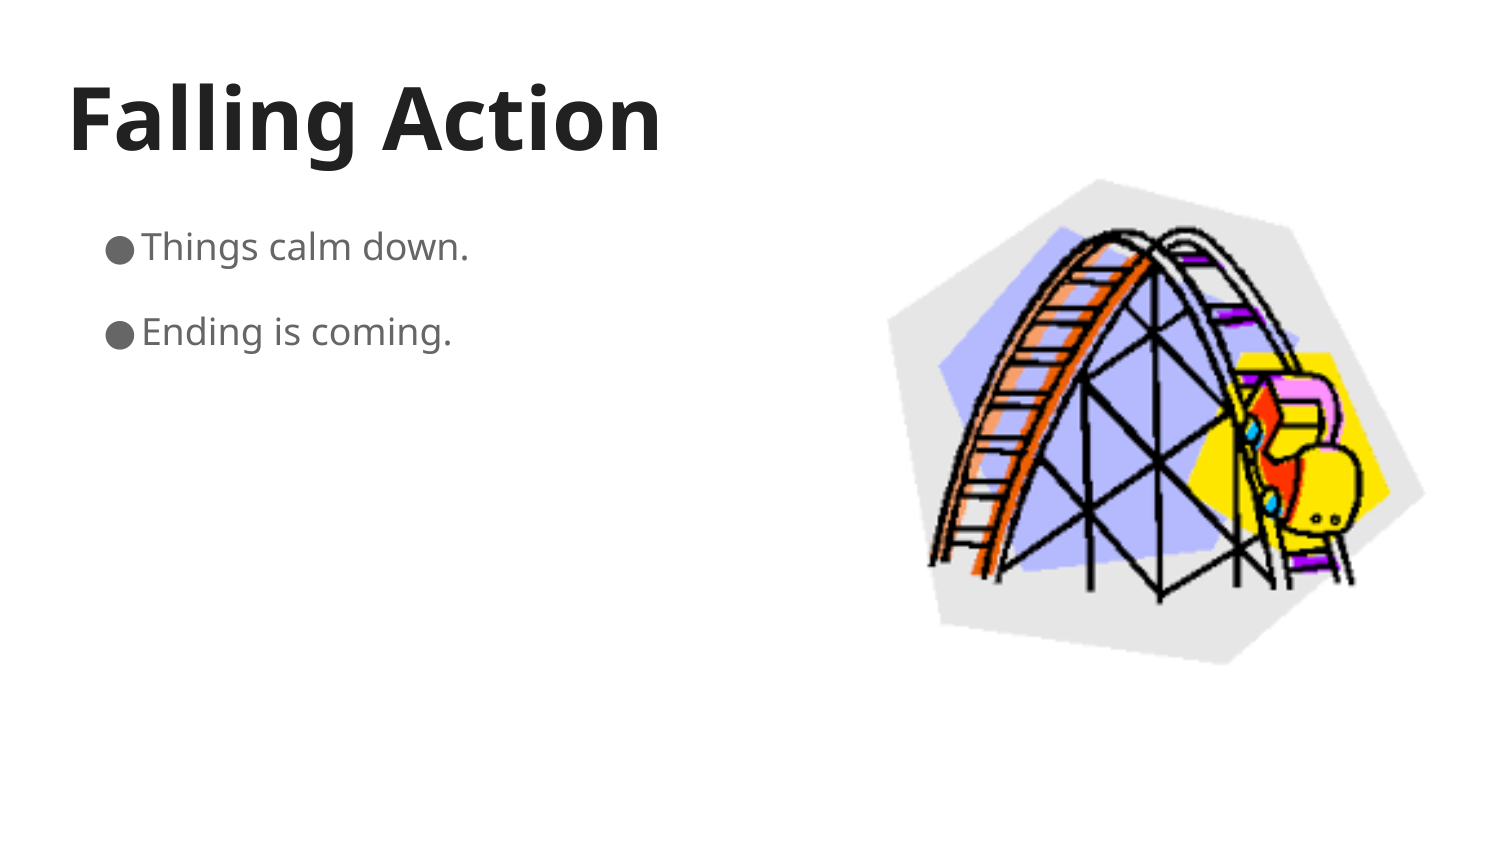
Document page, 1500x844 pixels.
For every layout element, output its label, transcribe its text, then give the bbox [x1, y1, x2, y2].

list Things calm down. Ending is coming. [50, 201, 1450, 750]
picture [887, 172, 1433, 672]
title Falling Action [50, 47, 1450, 180]
